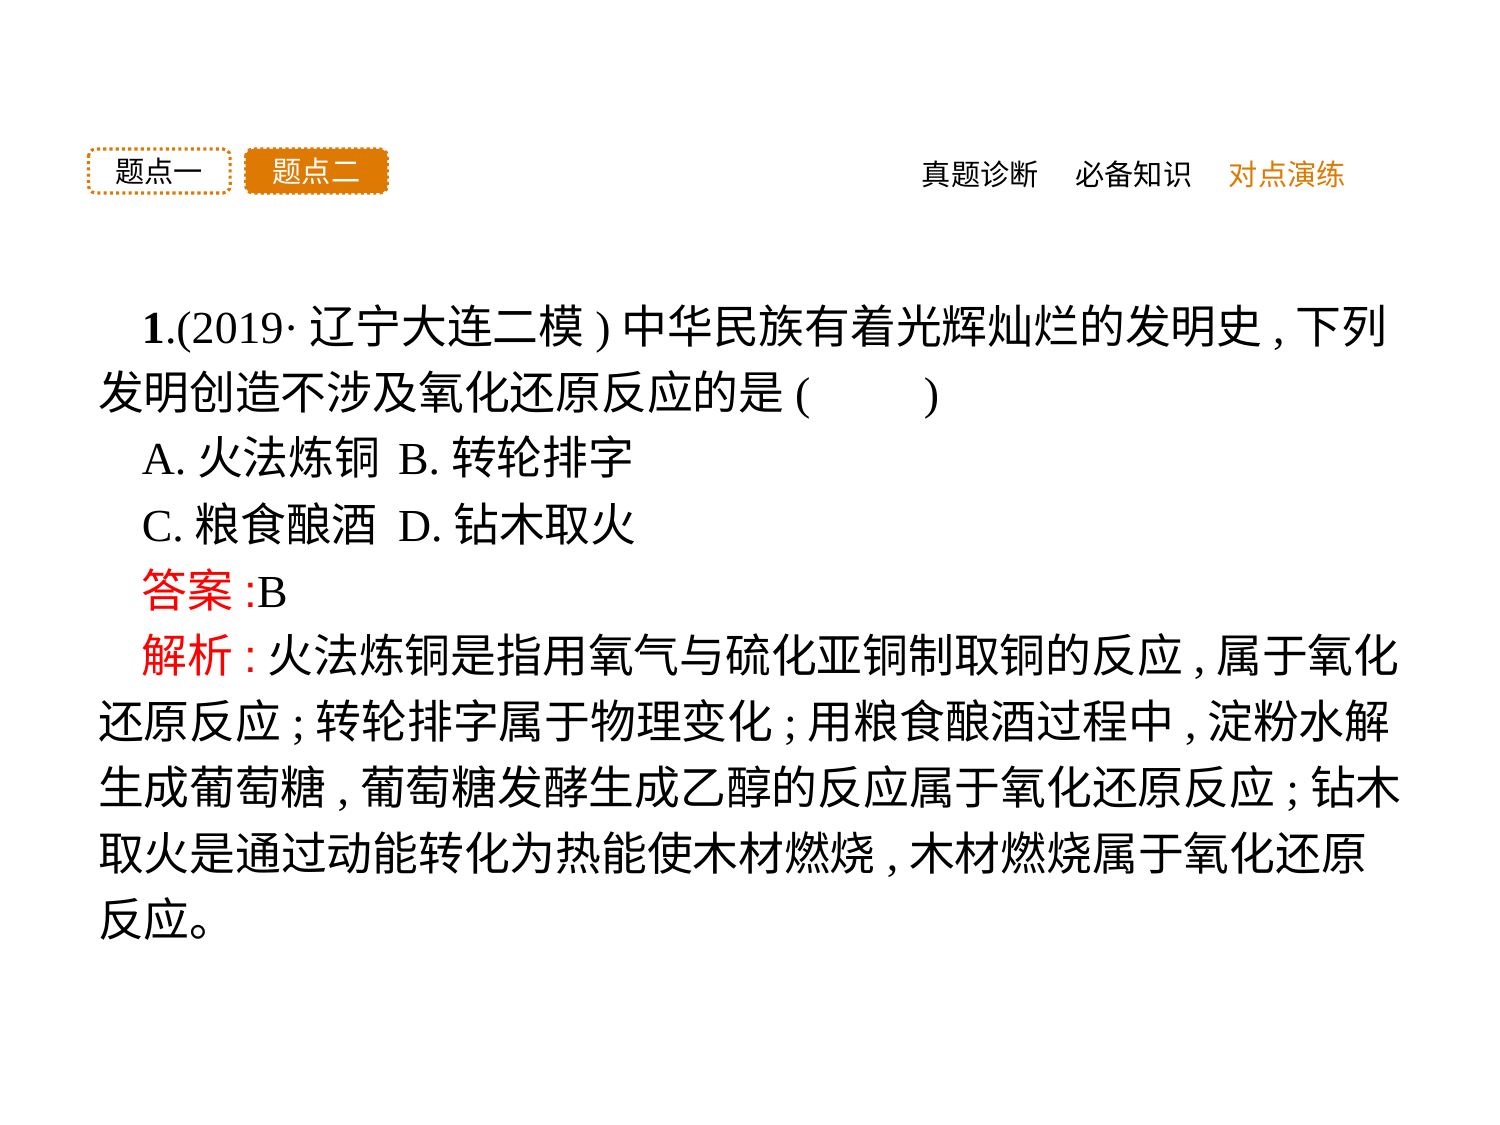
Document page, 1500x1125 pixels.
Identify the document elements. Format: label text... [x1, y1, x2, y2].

text_box 题点一 [86, 146, 233, 196]
text_box 必备知识 [1057, 148, 1210, 199]
text_box 1.(2019·辽宁大连二模)中华民族有着光辉灿烂的发明史,下列发明创造不涉及氧化还原反应的是( ) A.火法炼铜 B.转轮排字 C.粮食酿酒 D.钻木取火 答案:B 解析:火法炼铜是指用氧气与硫化亚铜制取铜的反应,属于氧化还原反应;转轮排字属于物理变化;用粮食酿酒过程中,淀粉水解生成葡萄糖,葡萄糖发酵生成乙醇的反应属于氧化还原反应;钻木取火是通过动能转化为热能使木材燃烧,木材燃烧属于氧化还原反应。 [83, 278, 1417, 954]
text_box 题点二 [243, 146, 390, 196]
text_box 真题诊断 [903, 148, 1057, 199]
text_box 对点演练 [1210, 148, 1365, 199]
